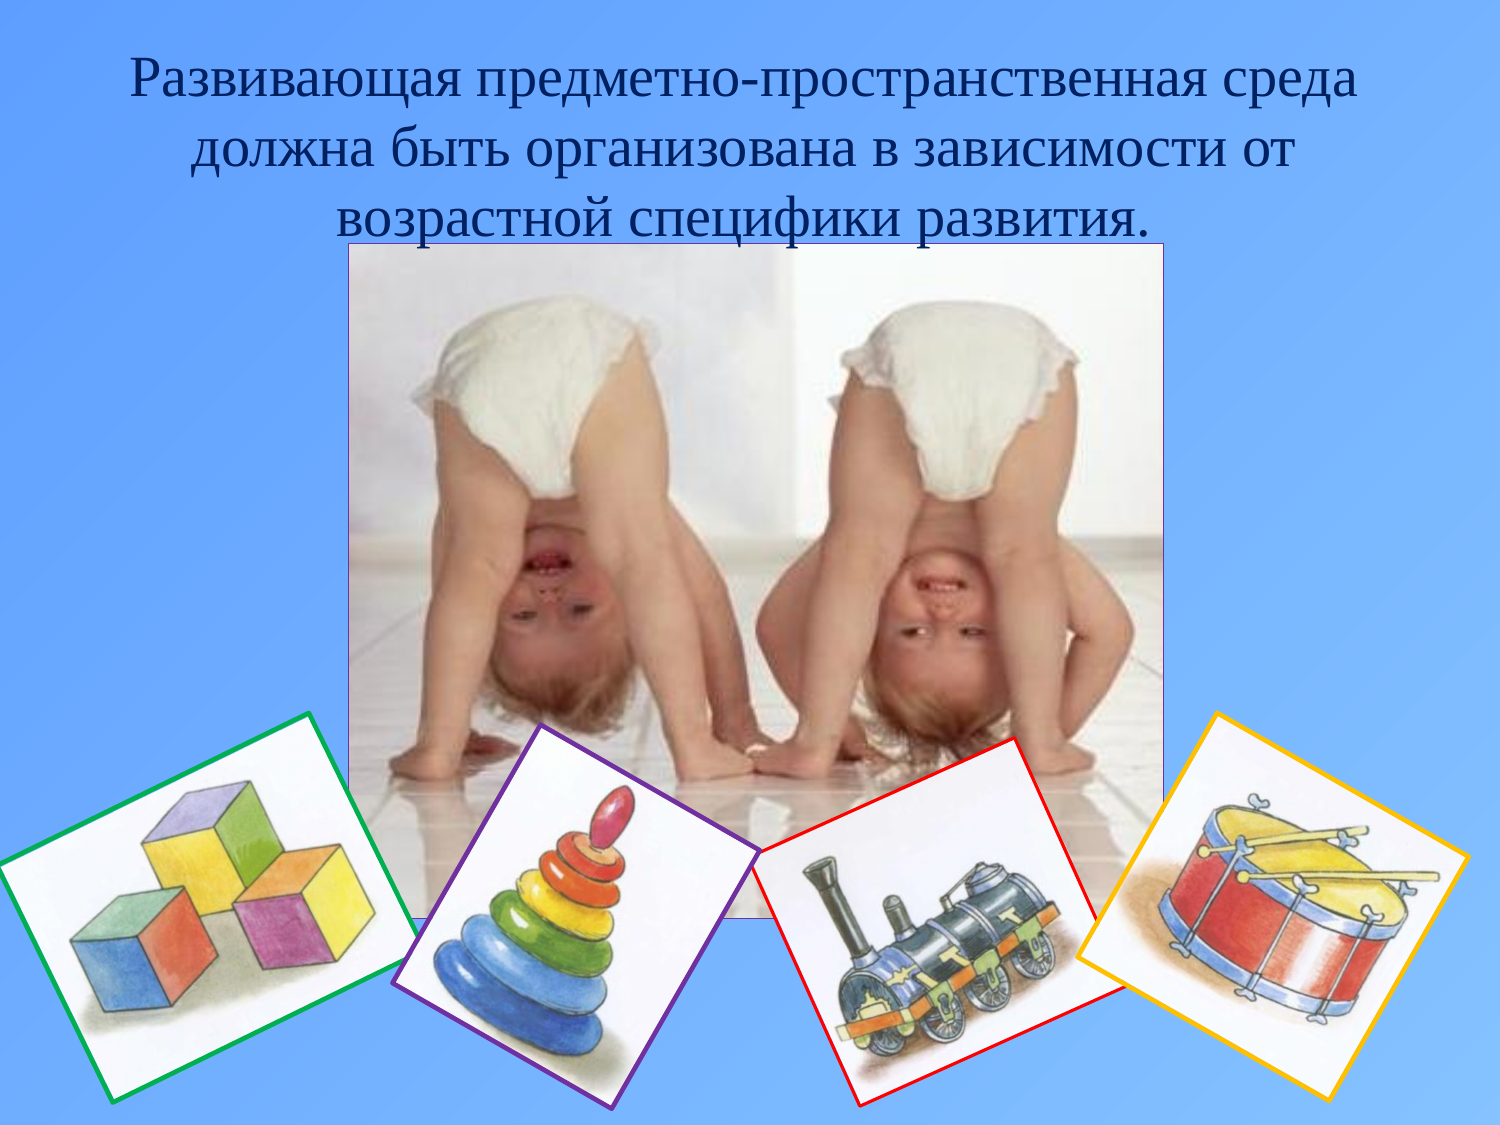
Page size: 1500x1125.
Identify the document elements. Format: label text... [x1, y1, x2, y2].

text_box Развивающая предметно-пространственная среда должна быть организована в зависимости от возрастной специфики развития. [41, 30, 1447, 326]
picture [1, 243, 1464, 1105]
